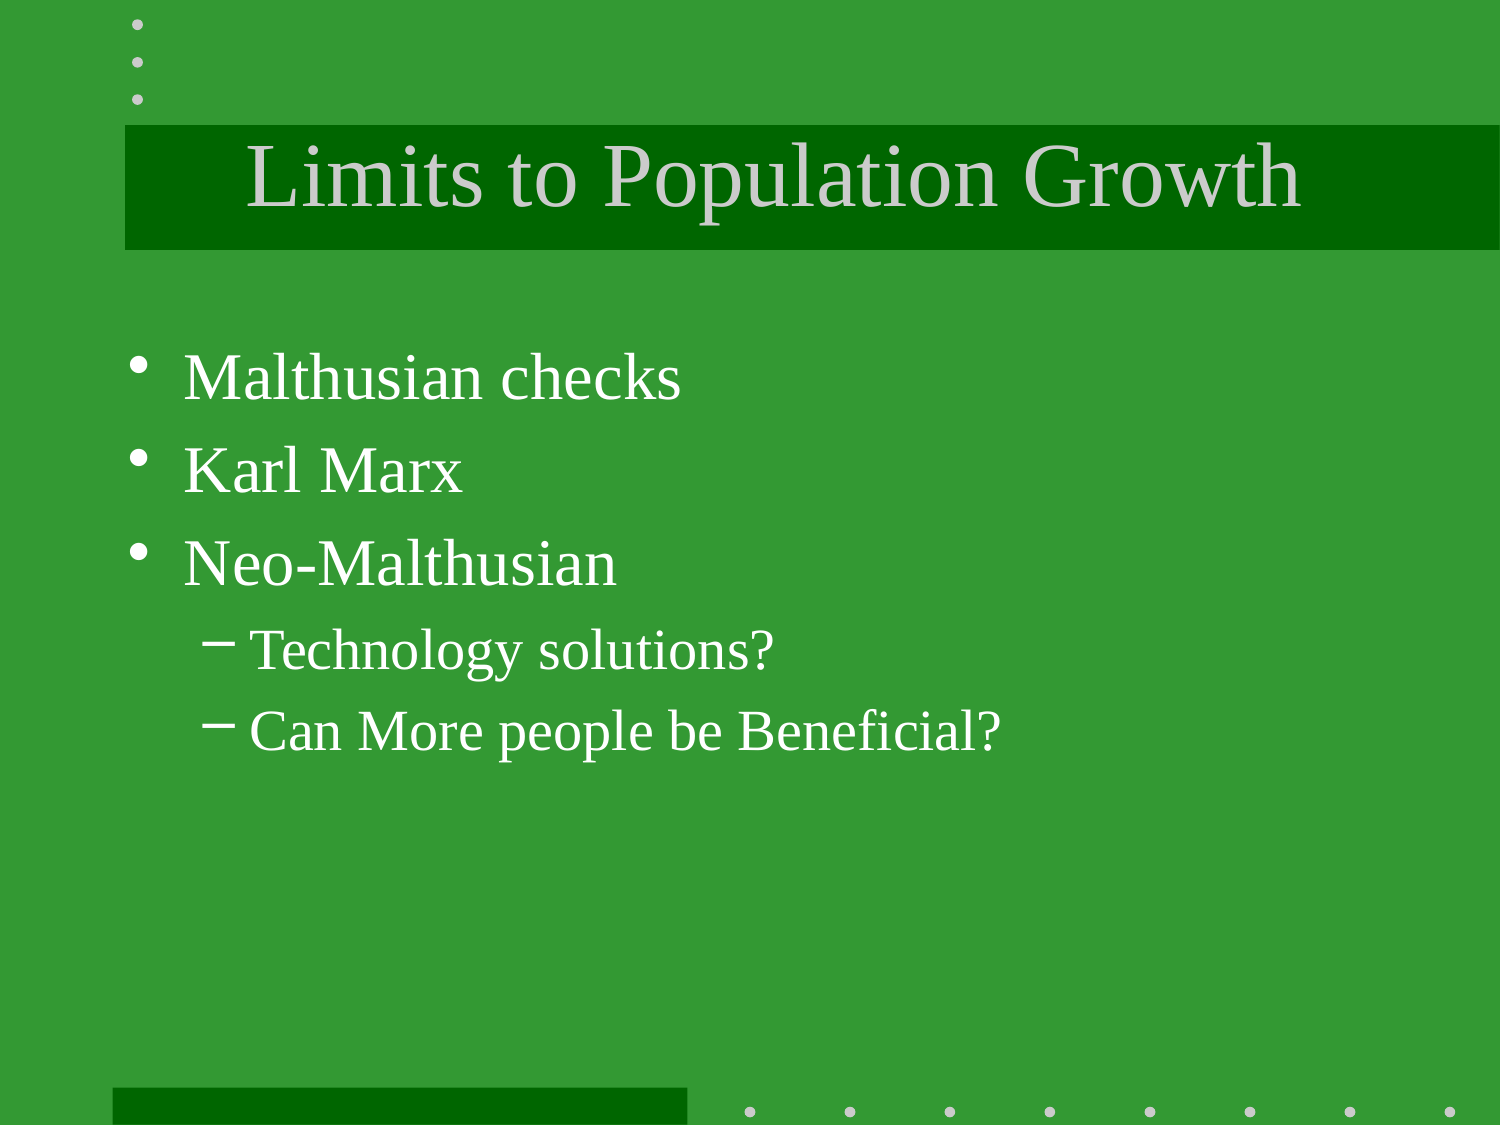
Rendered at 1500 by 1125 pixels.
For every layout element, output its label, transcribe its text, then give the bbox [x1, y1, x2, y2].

list Malthusian checks Karl Marx Neo-Malthusian Technology solutions? Can More people be Beneficial? [112, 324, 1388, 1001]
title Limits to Population Growth [87, 137, 1463, 313]
